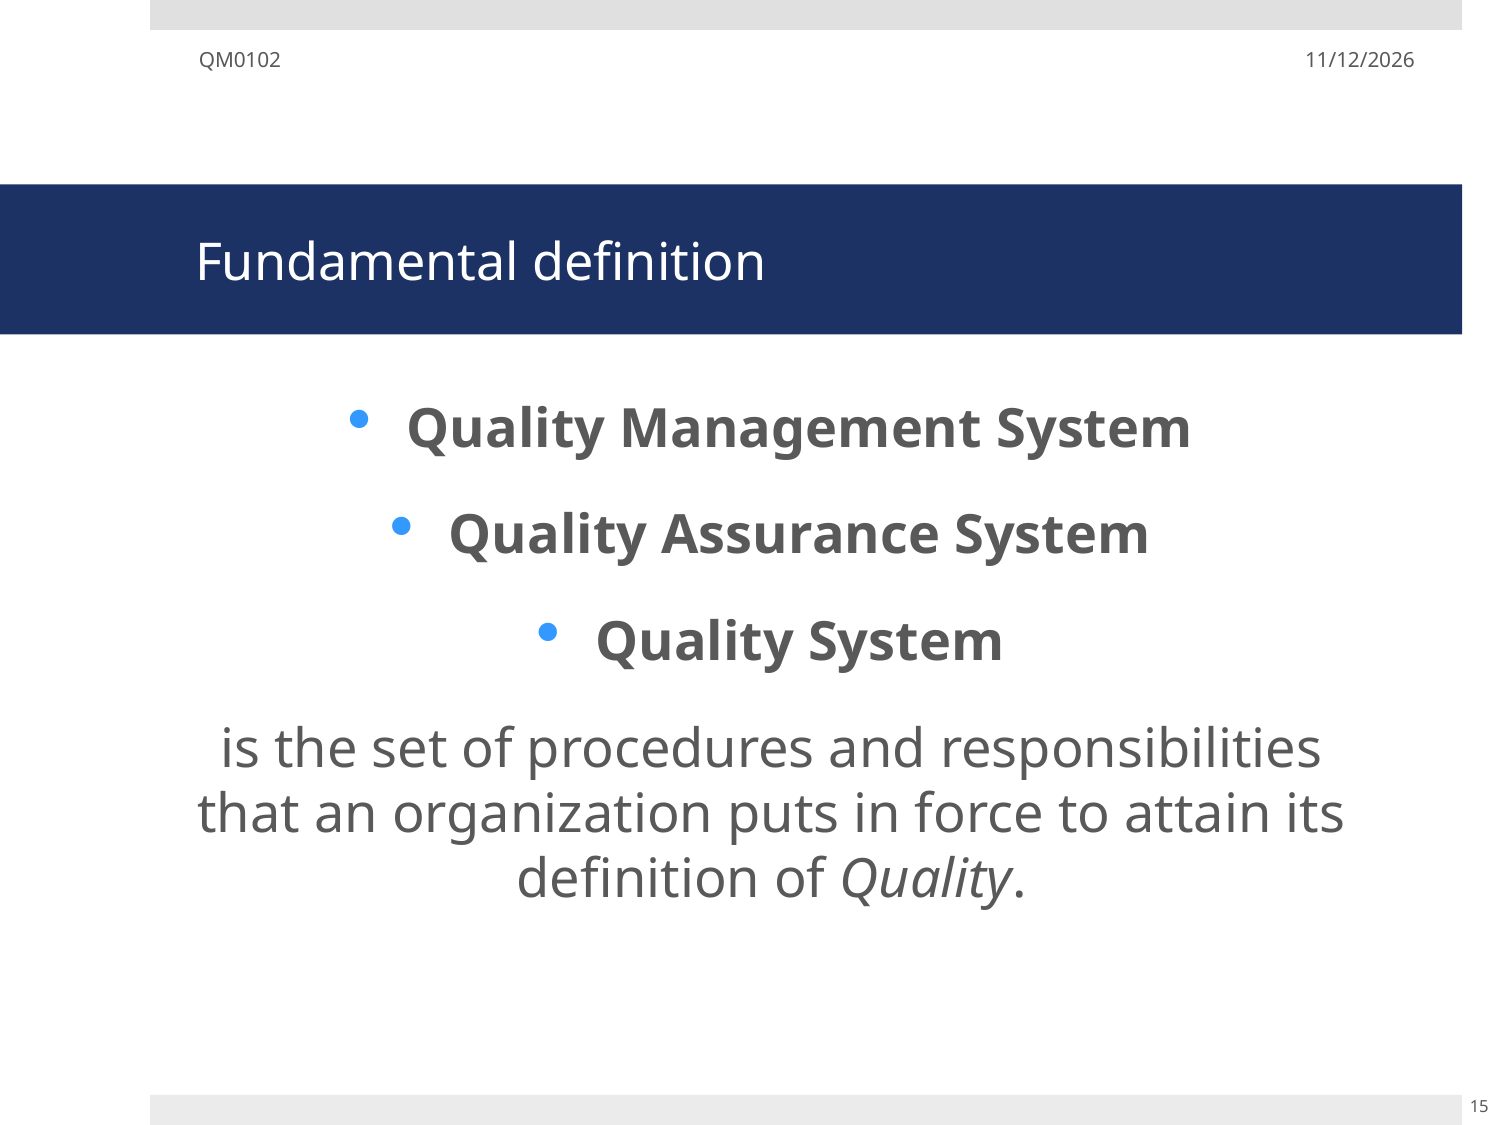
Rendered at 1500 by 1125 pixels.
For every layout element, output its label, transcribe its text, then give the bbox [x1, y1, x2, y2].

list Quality Management System Quality Assurance System Quality System is the set of procedures and responsibilities that an organization puts in force to attain its definition of Quality. [147, 385, 1396, 988]
title Fundamental definition [0, 184, 1463, 335]
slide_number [1079, 30, 1430, 91]
footer QM0102 [183, 30, 659, 91]
slide_number 15 [1441, 1077, 1500, 1125]
